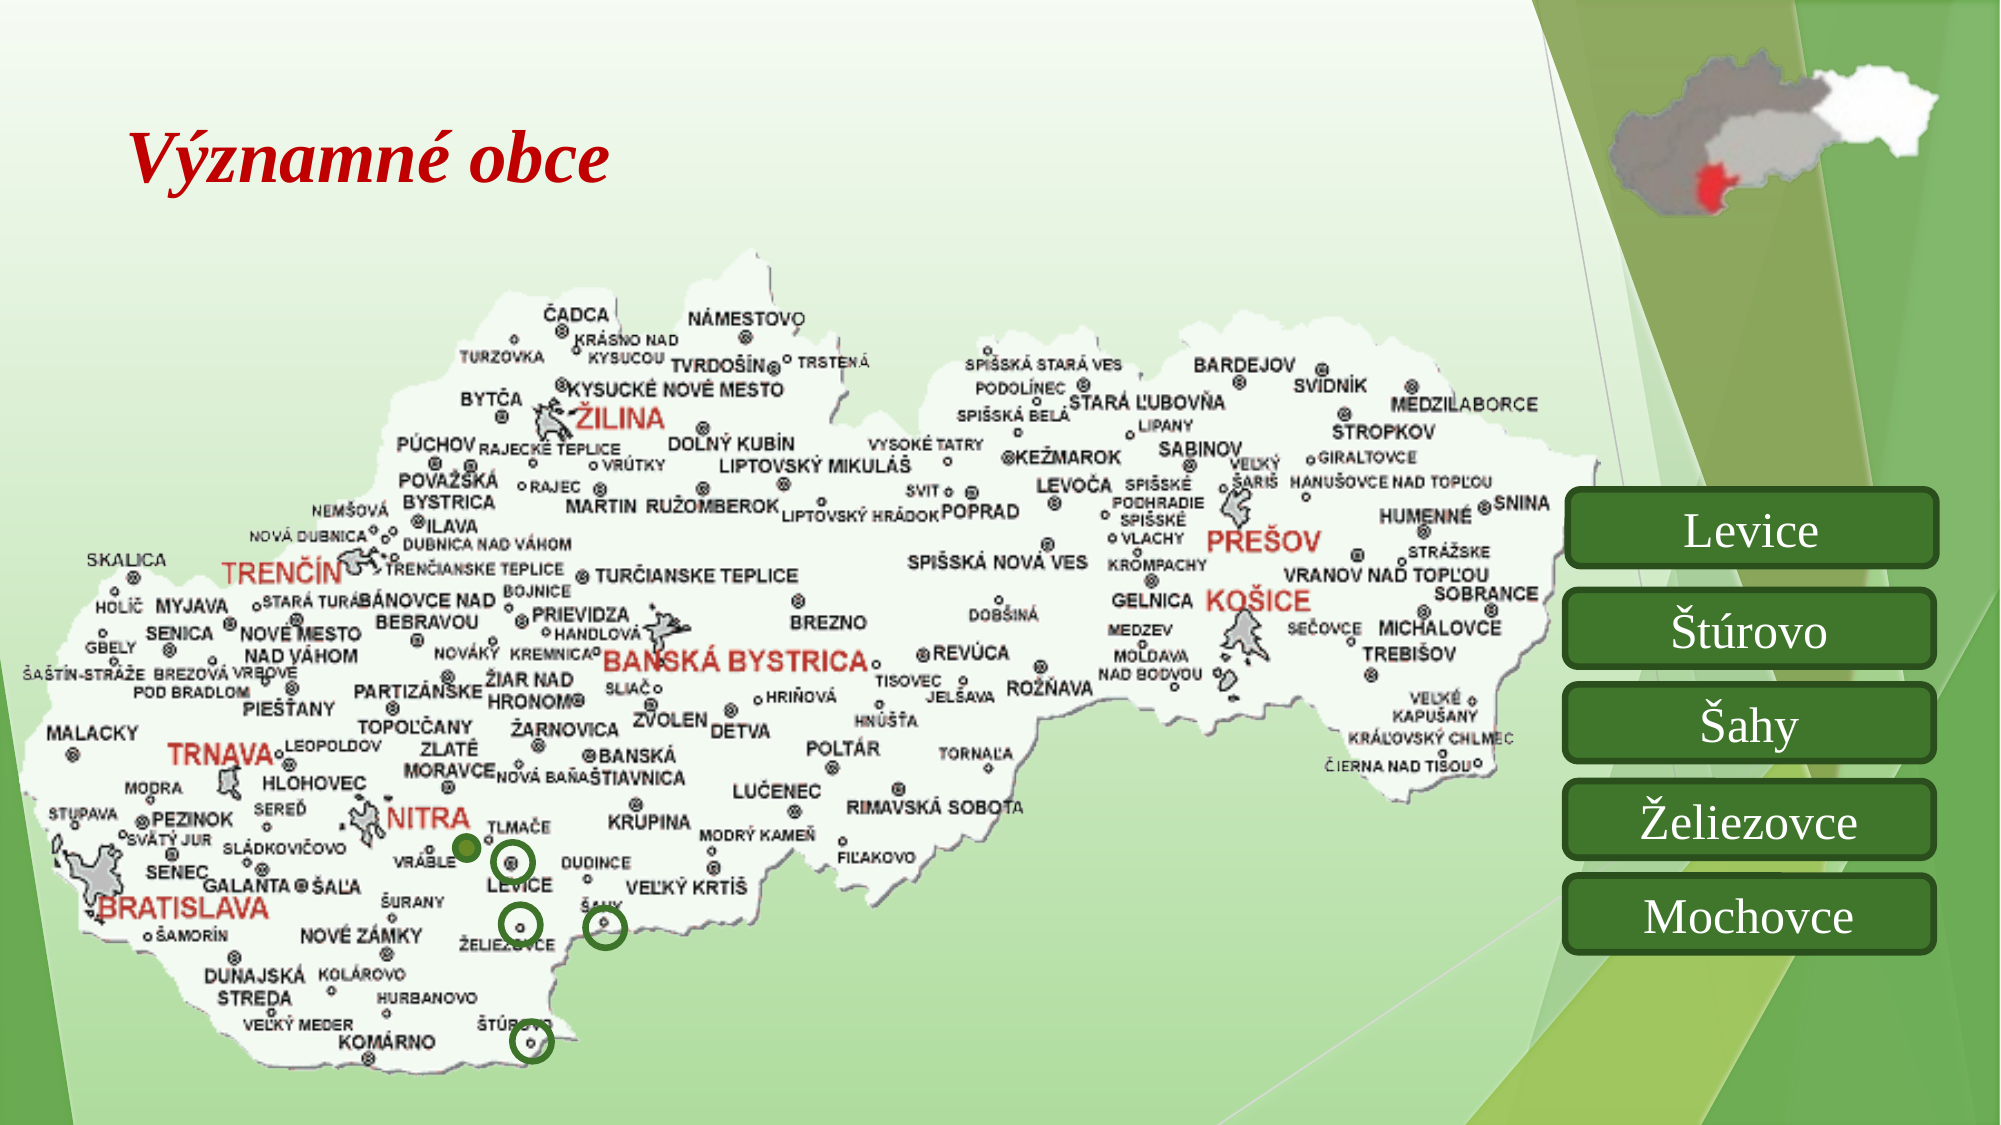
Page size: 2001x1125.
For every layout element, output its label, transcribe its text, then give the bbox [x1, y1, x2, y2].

text_box Mochovce [1605, 872, 1938, 956]
text_box Levice [1605, 486, 1940, 570]
text_box Želiezovce [1605, 777, 1938, 862]
text_box Šahy [1605, 681, 1938, 765]
text_box Významné obce [111, 99, 1522, 247]
text_box Štúrovo [1605, 586, 1938, 670]
picture [1600, 37, 1952, 230]
picture [18, 248, 1601, 1078]
